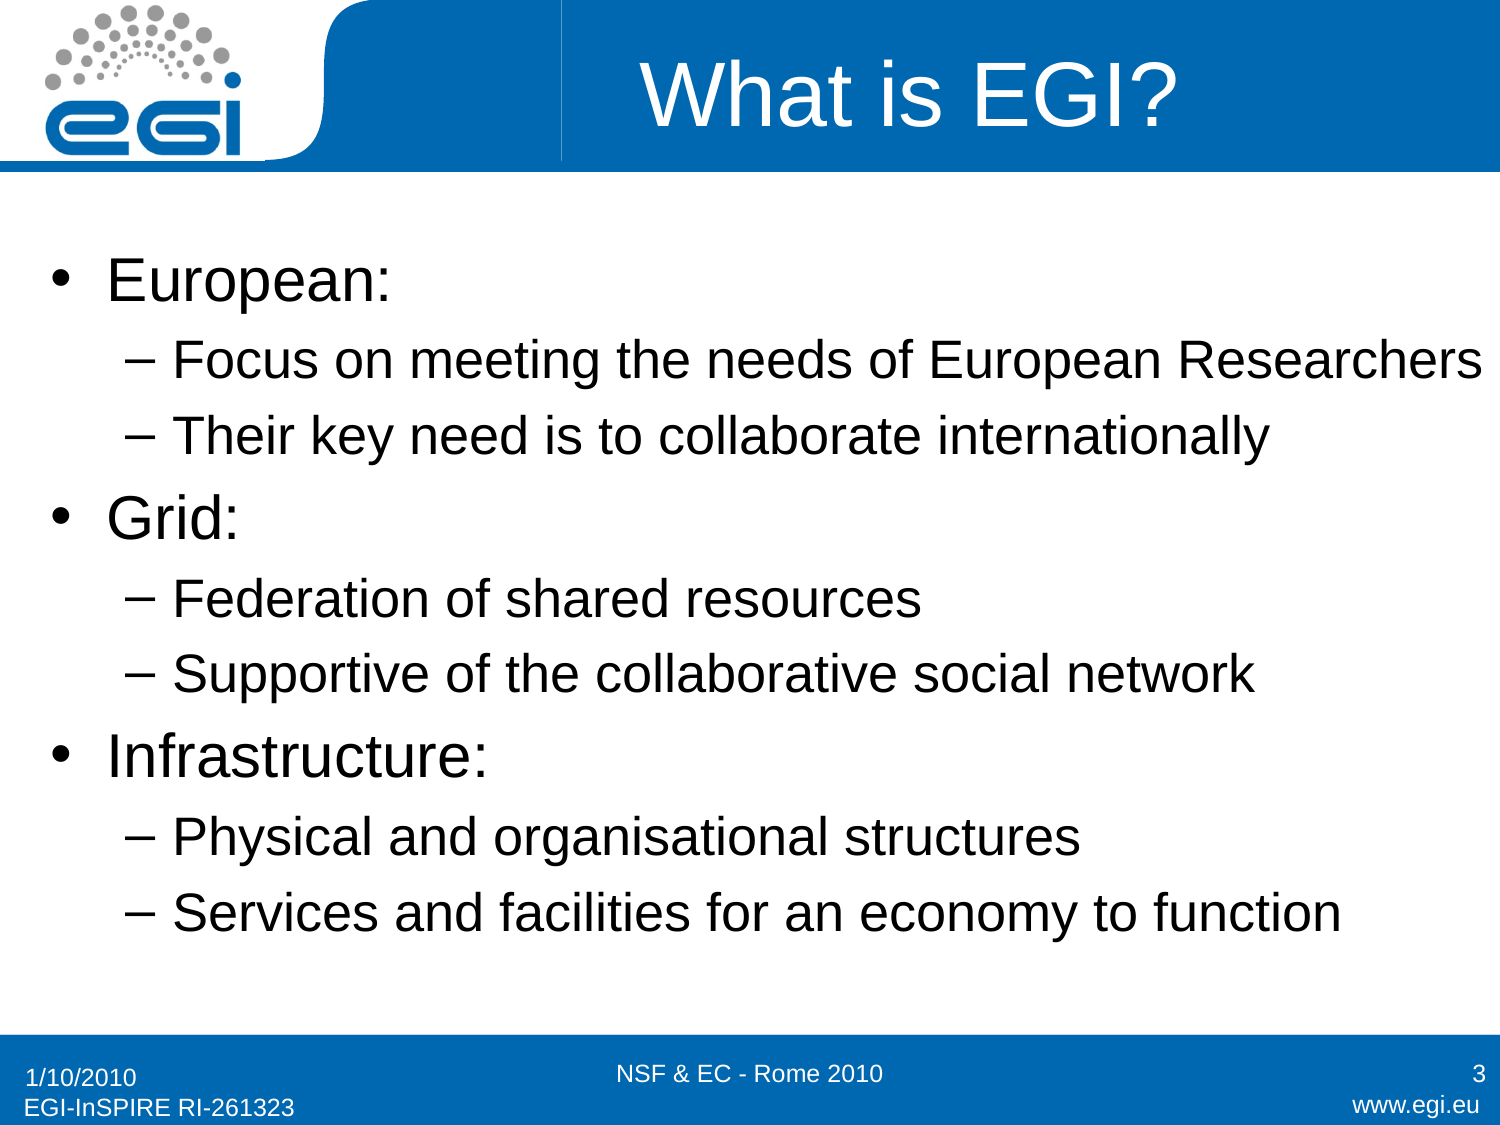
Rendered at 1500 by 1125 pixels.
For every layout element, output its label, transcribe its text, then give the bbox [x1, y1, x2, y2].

footer NSF & EC - Rome 2010 [512, 1042, 988, 1103]
slide_number 3 [1151, 1042, 1500, 1103]
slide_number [10, 1046, 361, 1106]
picture [0, 0, 265, 161]
title What is EGI? [348, 18, 1471, 162]
list European: Focus on meeting the needs of European Researchers Their key need is to collaborate internationally Grid: Federation of shared resources Supportive of the collaborative social network Infrastructure: Physical and organisational structures Services and facilities for an economy to function [35, 231, 1500, 975]
